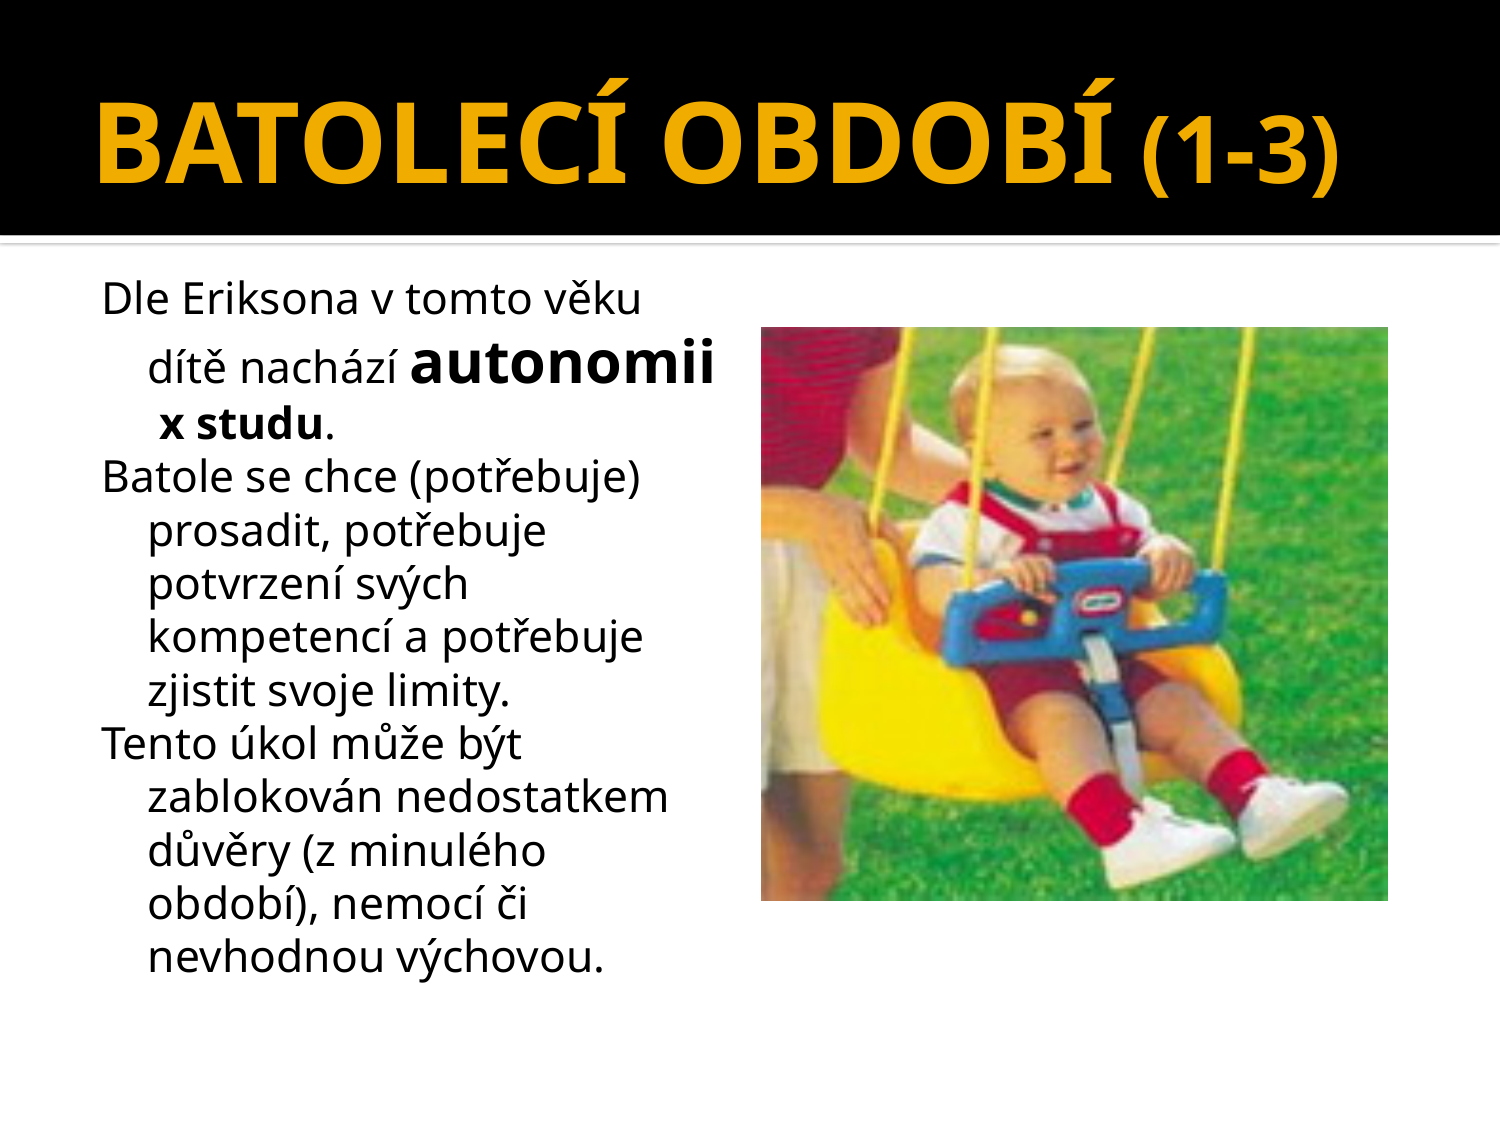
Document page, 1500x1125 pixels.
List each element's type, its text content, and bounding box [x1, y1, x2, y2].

title Batolecí období (1-3) [75, 45, 1425, 233]
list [761, 327, 1388, 901]
list Dle Eriksona v tomto věku dítě nachází autonomii x studu. Batole se chce (potřebuje) prosadit, potřebuje potvrzení svých kompetencí a potřebuje zjistit svoje limity. Tento úkol může být zablokován nedostatkem důvěry (z minulého období), nemocí či nevhodnou výchovou. [75, 255, 738, 1000]
